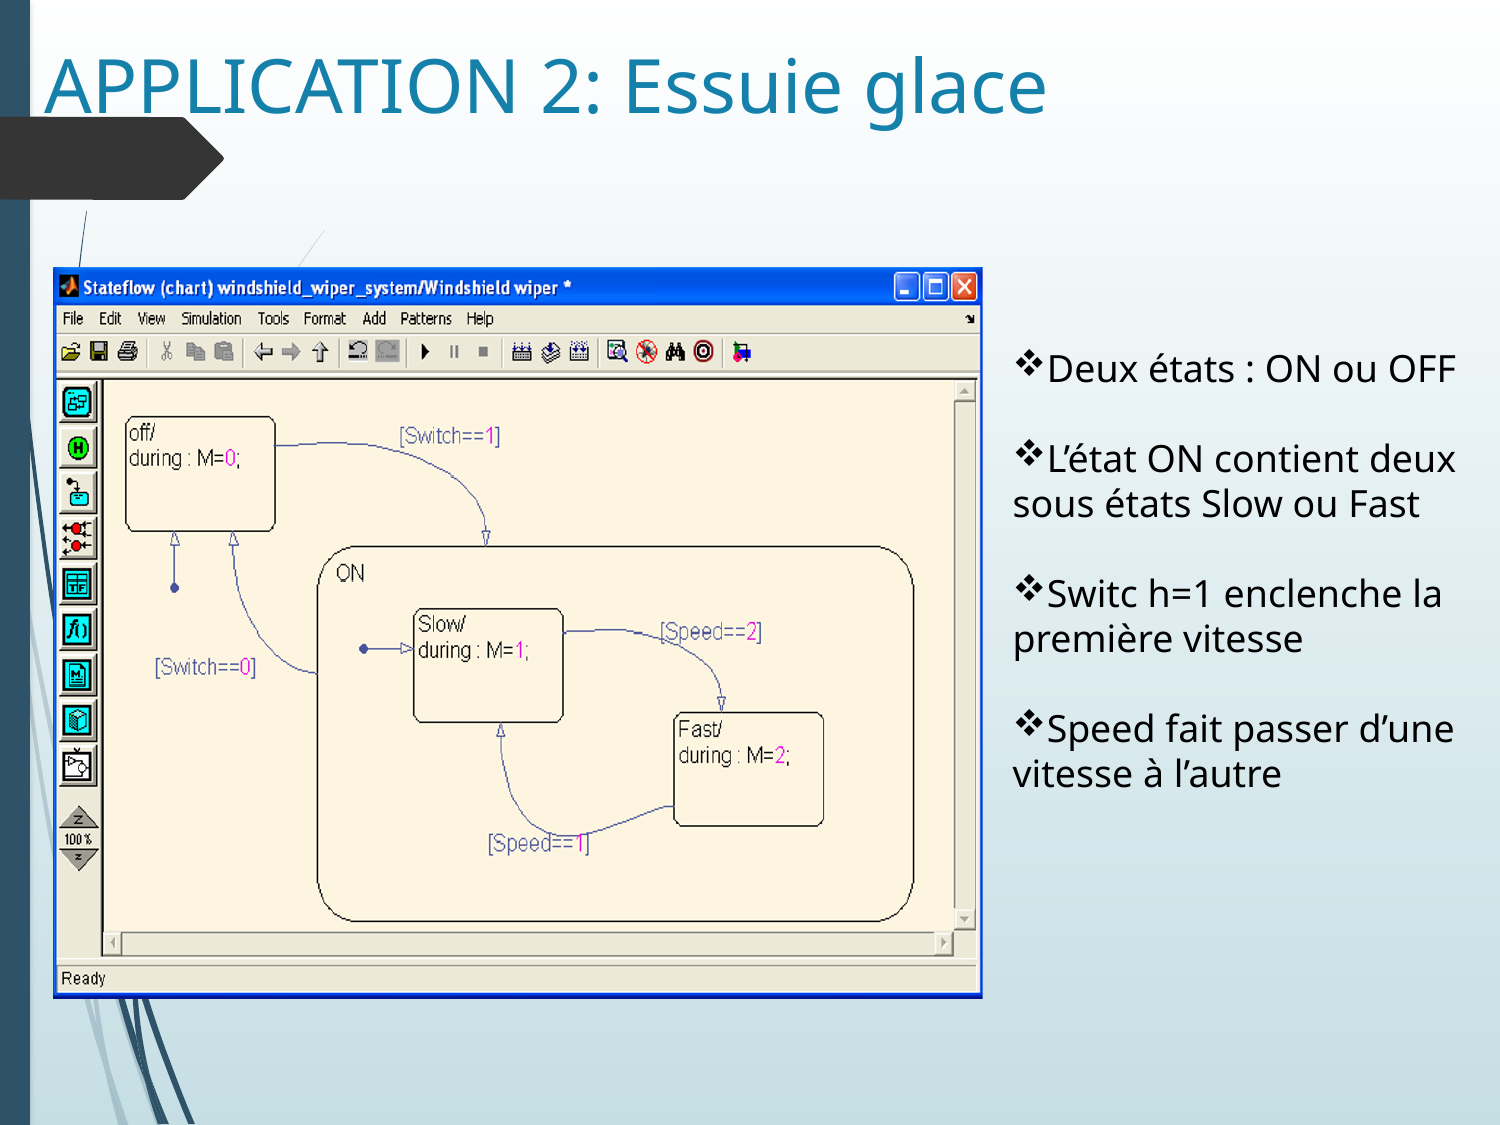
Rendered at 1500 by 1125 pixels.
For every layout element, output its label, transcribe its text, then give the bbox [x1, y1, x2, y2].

picture [52, 266, 984, 999]
title APPLICATION 2: Essuie glace [29, 30, 1436, 149]
text_box Deux états : ON ou OFF L’état ON contient deux sous états Slow ou Fast Switc h=1 enclenche la première vitesse Speed fait passer d’une vitesse à l’autre [997, 338, 1500, 848]
